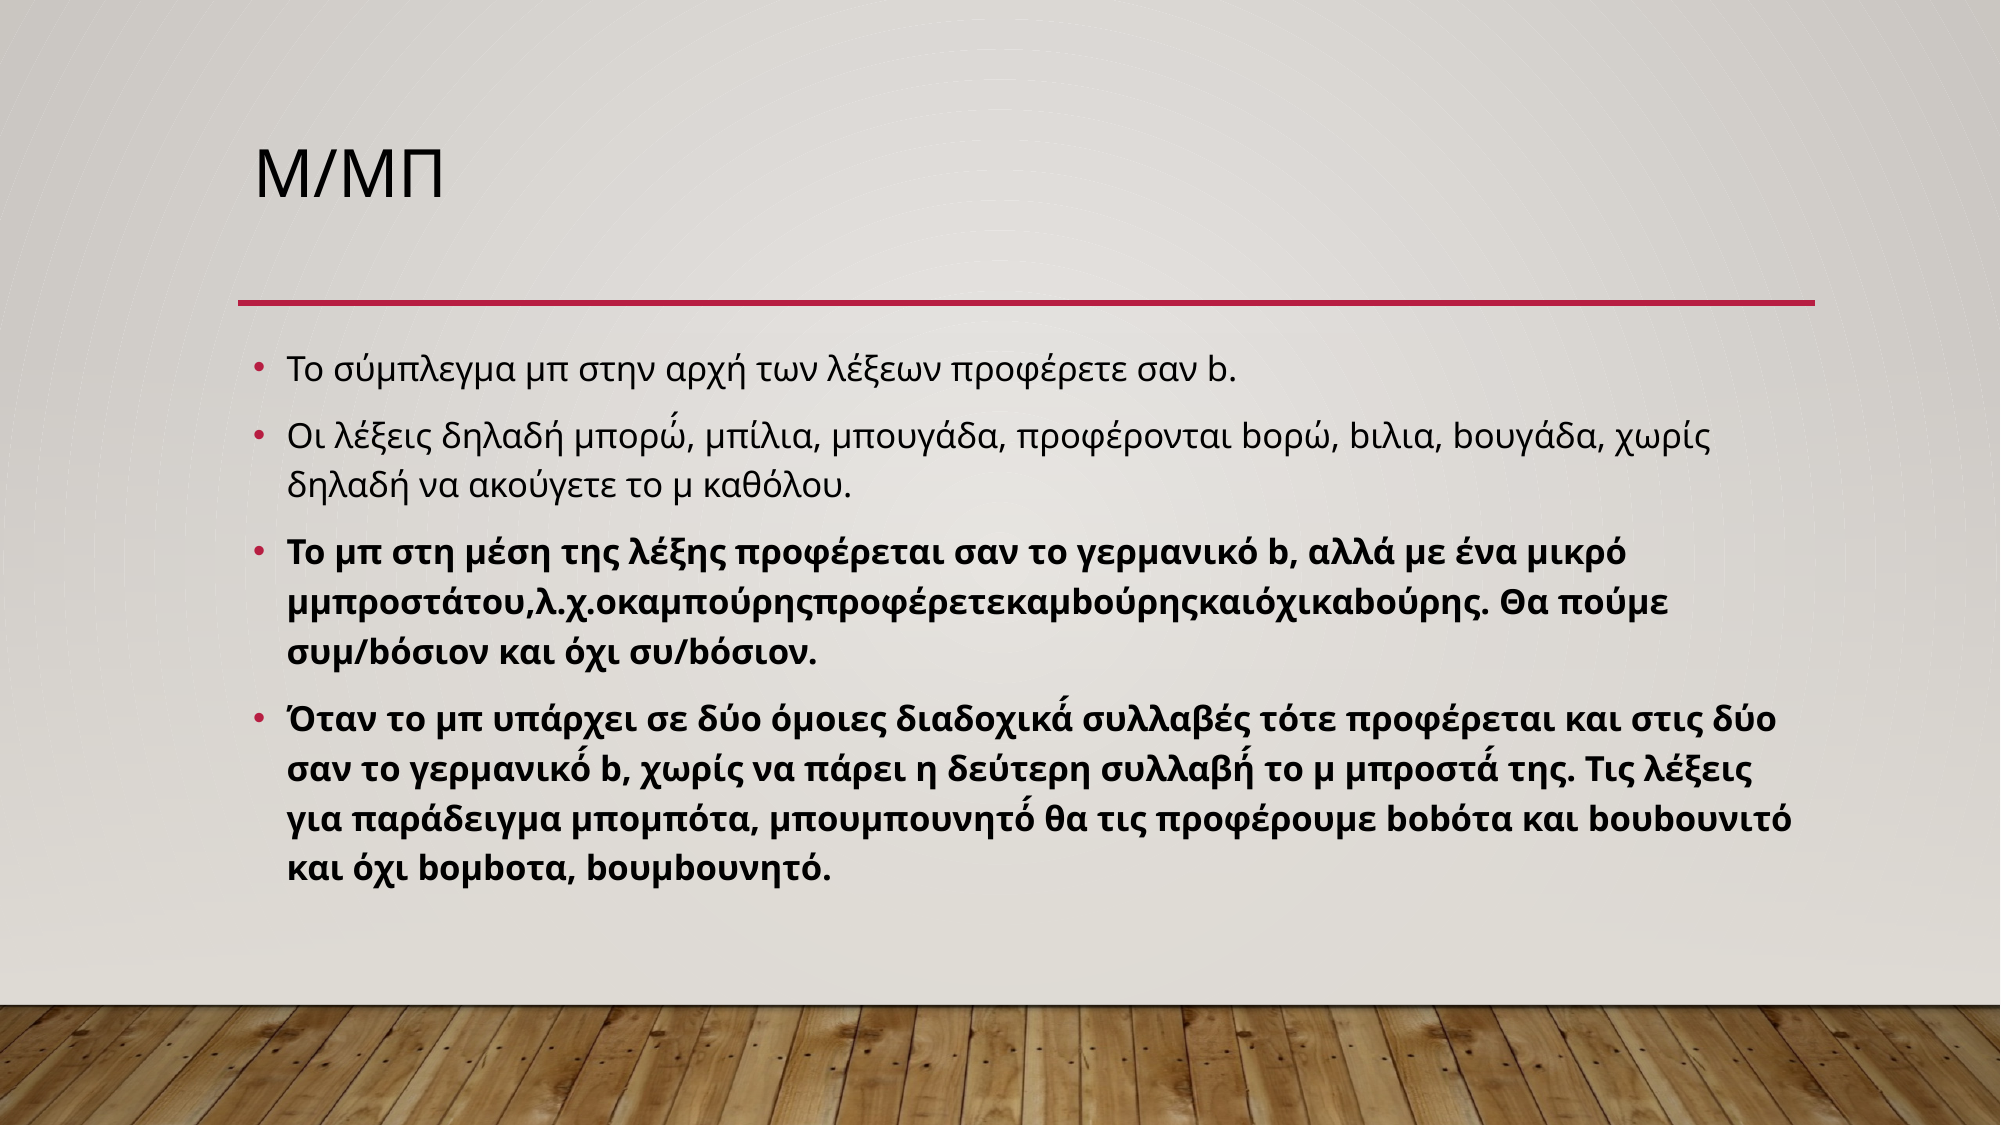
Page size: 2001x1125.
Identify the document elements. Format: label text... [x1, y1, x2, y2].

picture [0, 1005, 2000, 1125]
title μ/μπ [238, 131, 1814, 305]
list Το σύμπλεγμα μπ στην αρχή των λέξεων προφέρετε σαν b. Οι λέξεις δηλαδή μπορώ́, μπίλια, μπουγάδα, προφέρονται bορώ, bιλια, bουγάδα, χωρίς δηλαδή να ακούγετε το μ καθόλου. Το μπ στη μέση της λέξης προφέρεται σαν το γερμανικό b, αλλά με ένα μικρό μμπροστάτου,λ.χ.οκαμπούρηςπροφέρετεκαμbούρηςκαιόχικαbούρης. Θα πούμε συμ/bόσιον και όχι συ/bόσιον. Όταν το μπ υπάρχει σε δύο όμοιες διαδοχικά́ συλλαβές τότε προφέρεται και στις δύο σαν το γερμανικό́ b, χωρίς να πάρει η δεύτερη συλλαβή́ το μ μπροστά́ της. Τις λέξεις για παράδειγμα μπομπότα, μπουμπουνητό́ θα τις προφέρουμε bοbότα και bουbουνιτό και όχι bομbοτα, bουμbουνητό. [238, 330, 1814, 897]
